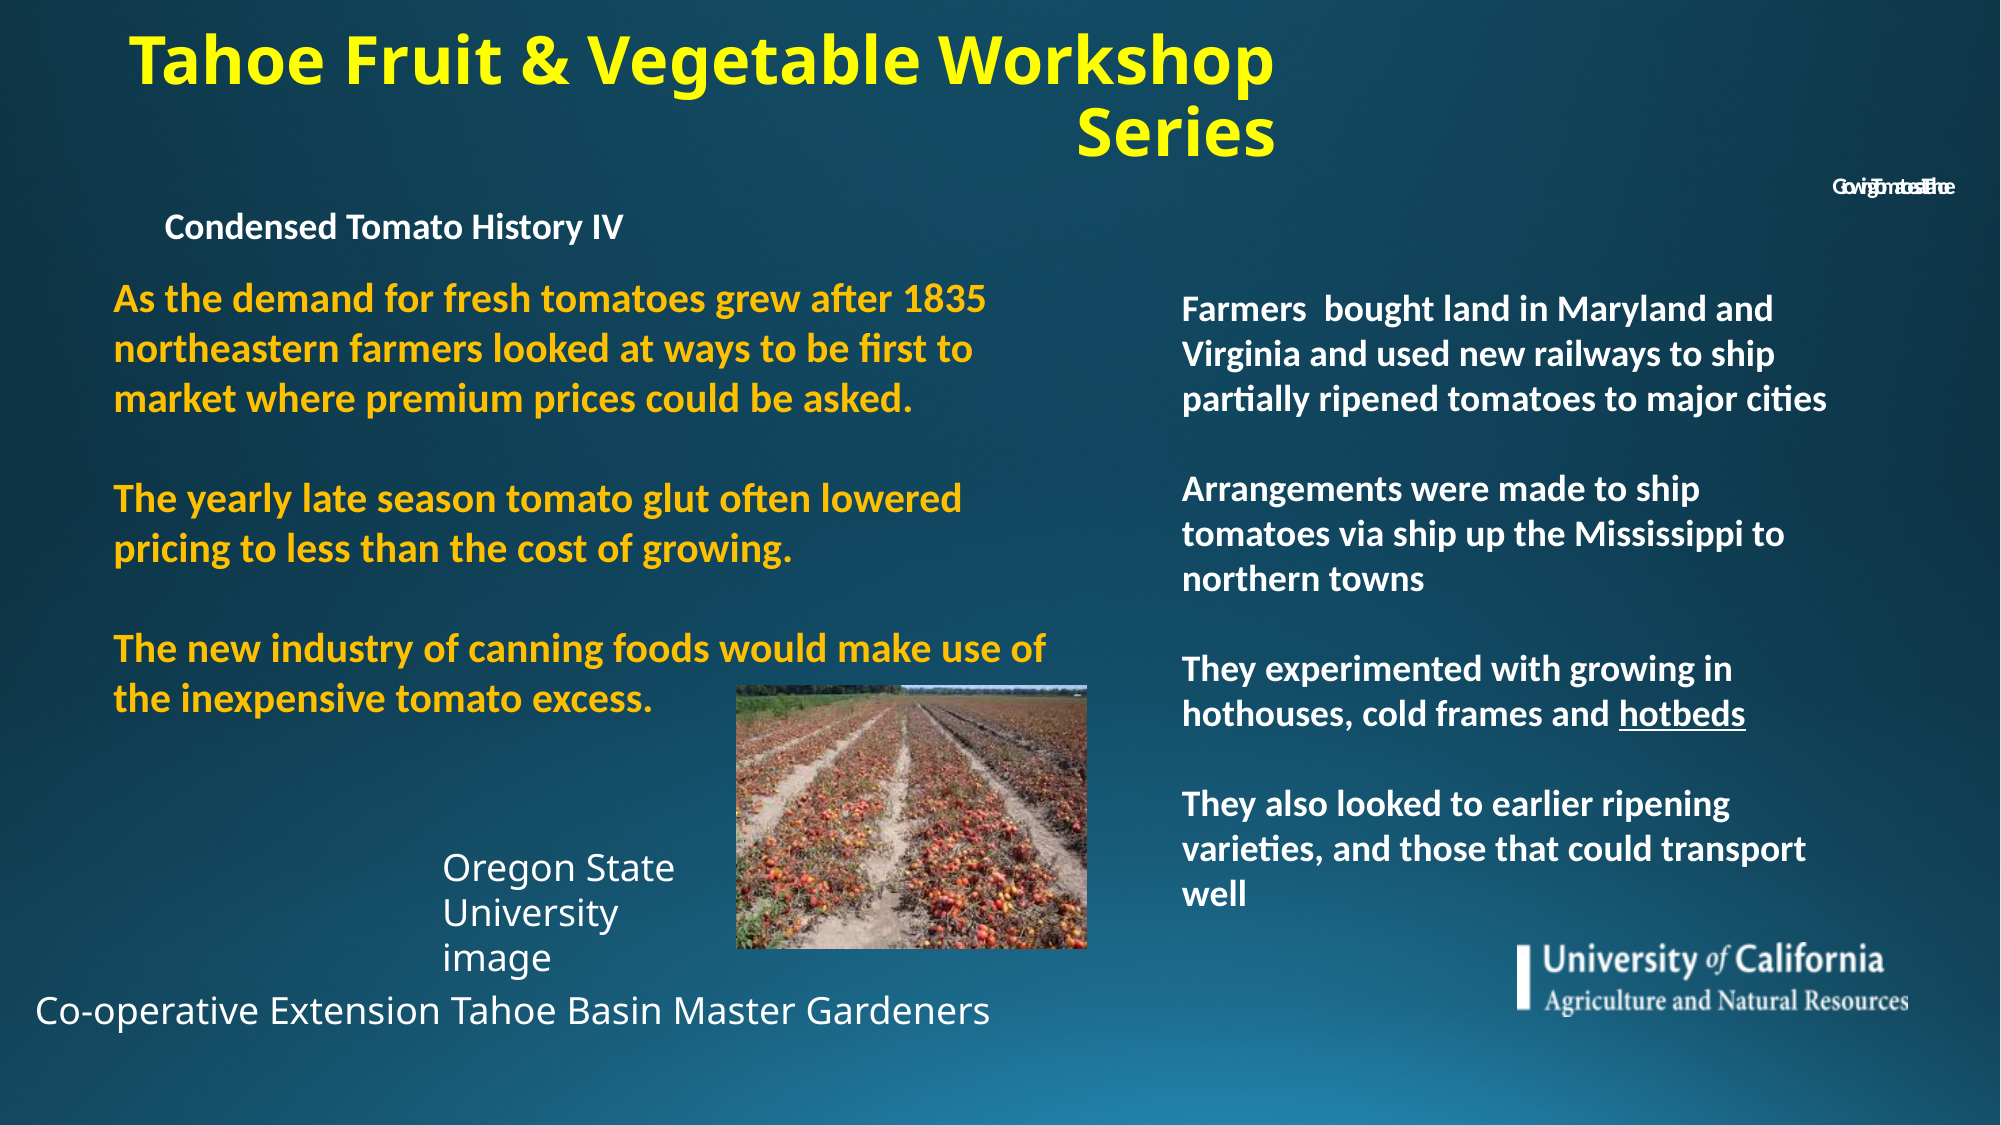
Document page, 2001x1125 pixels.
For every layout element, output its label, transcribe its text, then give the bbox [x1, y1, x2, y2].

title Growing Tomatoes at Tahoe [1110, 166, 1969, 272]
text_box As the demand for fresh tomatoes grew after 1835 northeastern farmers looked at ways to be first to market where premium prices could be asked. The yearly late season tomato glut often lowered pricing to less than the cost of growing. The new industry of canning foods would make use of the inexpensive tomato excess. [98, 263, 1087, 729]
text_box Oregon State University image [427, 836, 732, 987]
text_box Condensed Tomato History IV [150, 194, 640, 255]
picture [0, 0, 2001, 1125]
text_box Co-operative Extension Tahoe Basin Master Gardeners [19, 979, 1007, 1040]
subtitle Tahoe Fruit & Vegetable Workshop Series [75, 55, 1292, 179]
text_box Farmers bought land in Maryland and Virginia and used new railways to ship partially ripened tomatoes to major cities Arrangements were made to ship tomatoes via ship up the Mississippi to northern towns They experimented with growing in hothouses, cold frames and hotbeds They also looked to earlier ripening varieties, and those that could transport well [1167, 276, 1867, 921]
